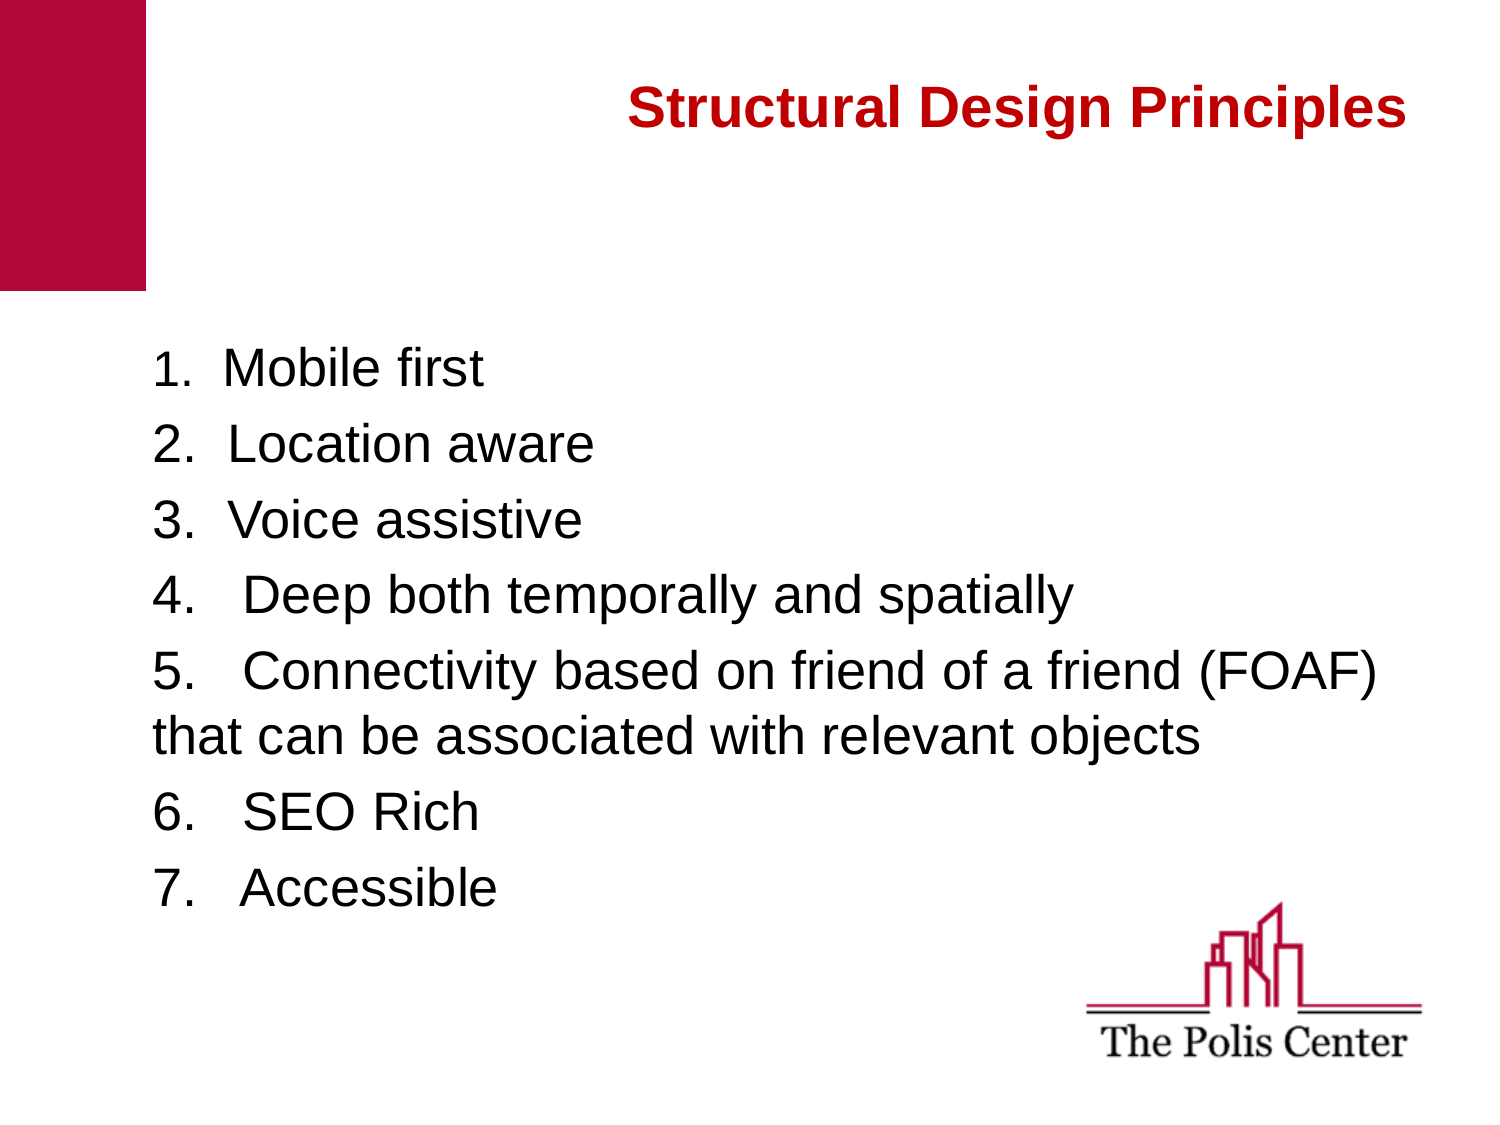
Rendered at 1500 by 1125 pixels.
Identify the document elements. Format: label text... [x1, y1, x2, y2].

picture [1084, 899, 1425, 1064]
title Structural Design Principles [612, 22, 1425, 186]
picture [0, 0, 146, 291]
list 1. Mobile first Location aware Voice assistive 4. Deep both temporally and spatially 5. Connectivity based on friend of a friend (FOAF) that can be associated with relevant objects 6. SEO Rich 7. Accessible [137, 324, 1425, 888]
